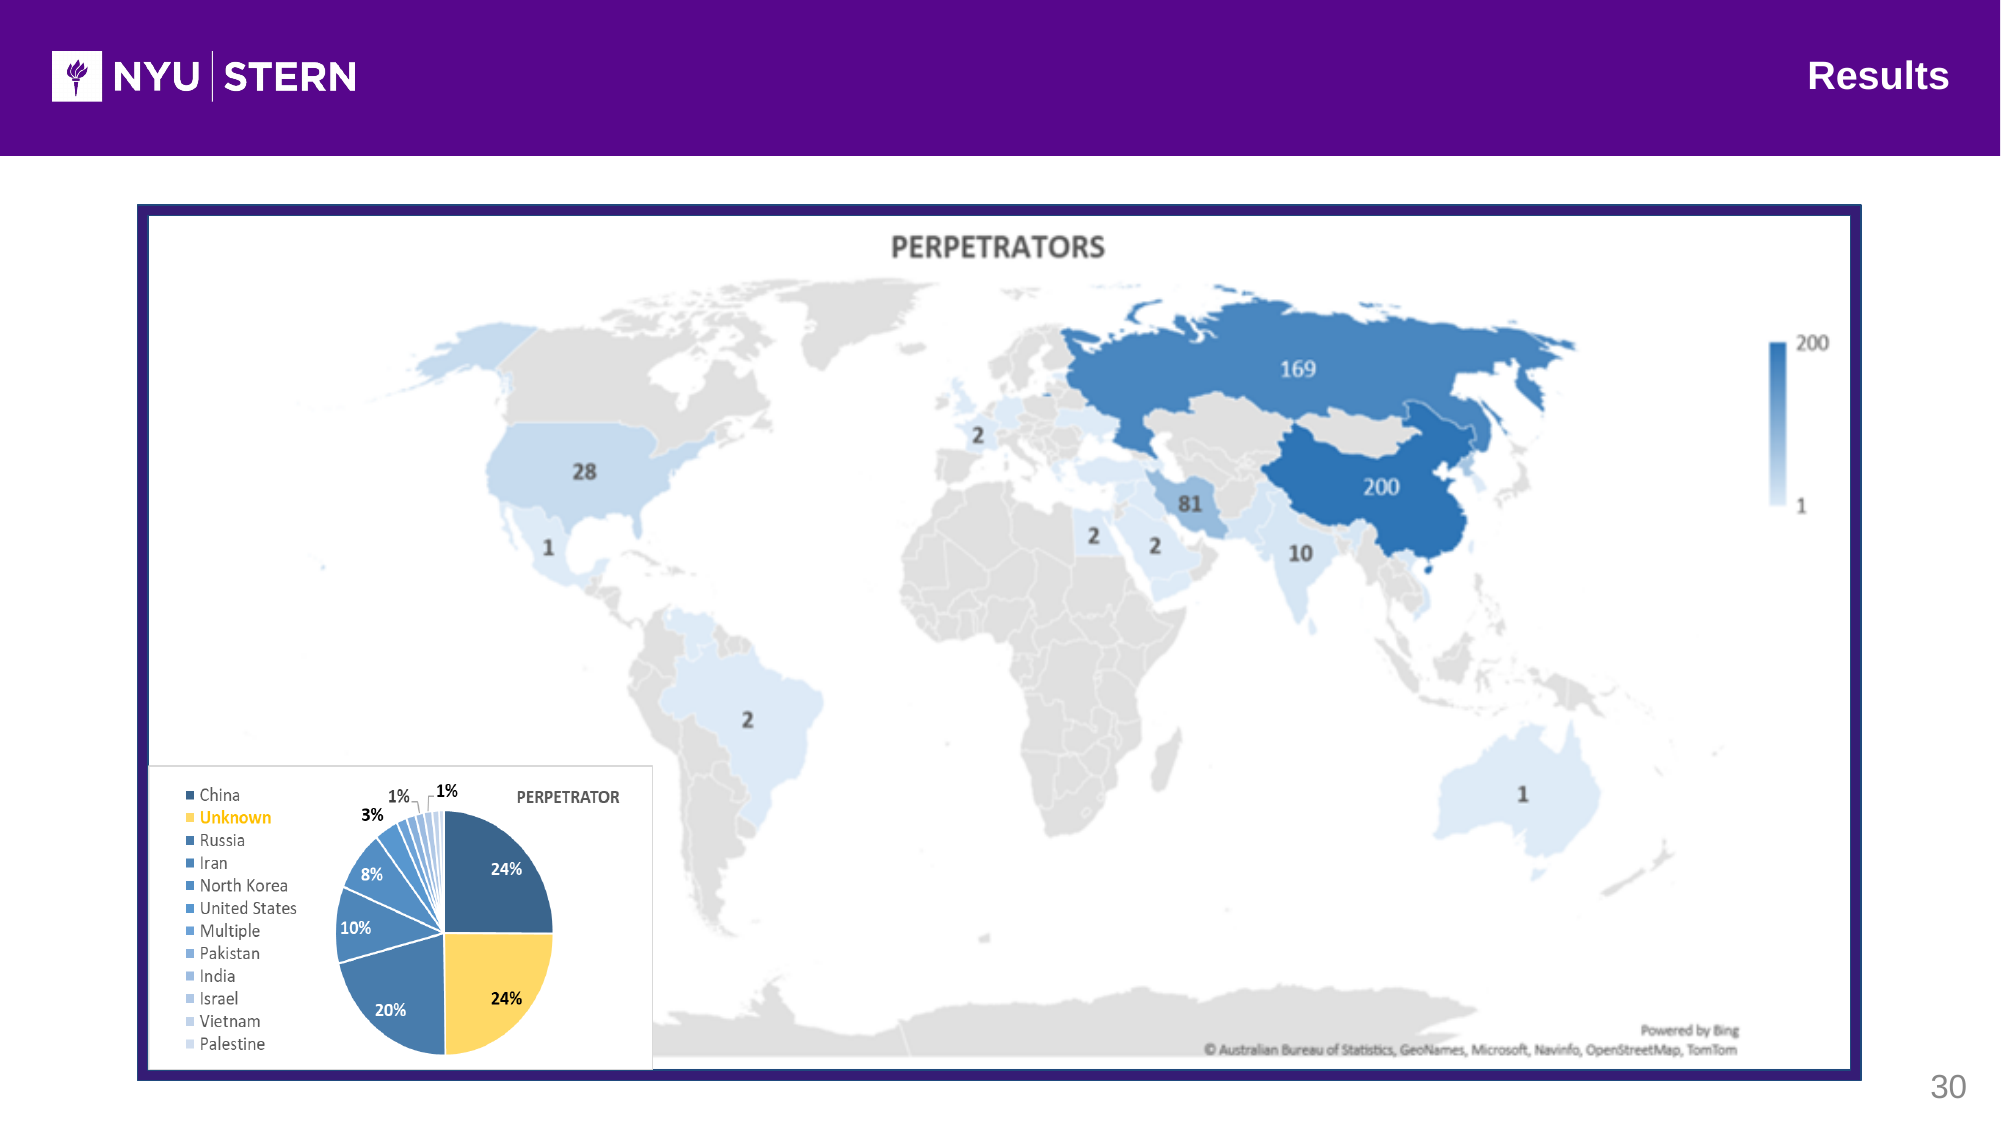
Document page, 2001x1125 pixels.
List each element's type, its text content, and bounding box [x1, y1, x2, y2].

list Results [1351, 50, 1951, 108]
slide_number 30 [1520, 1055, 1988, 1116]
picture [52, 51, 355, 102]
picture [137, 204, 1862, 1081]
